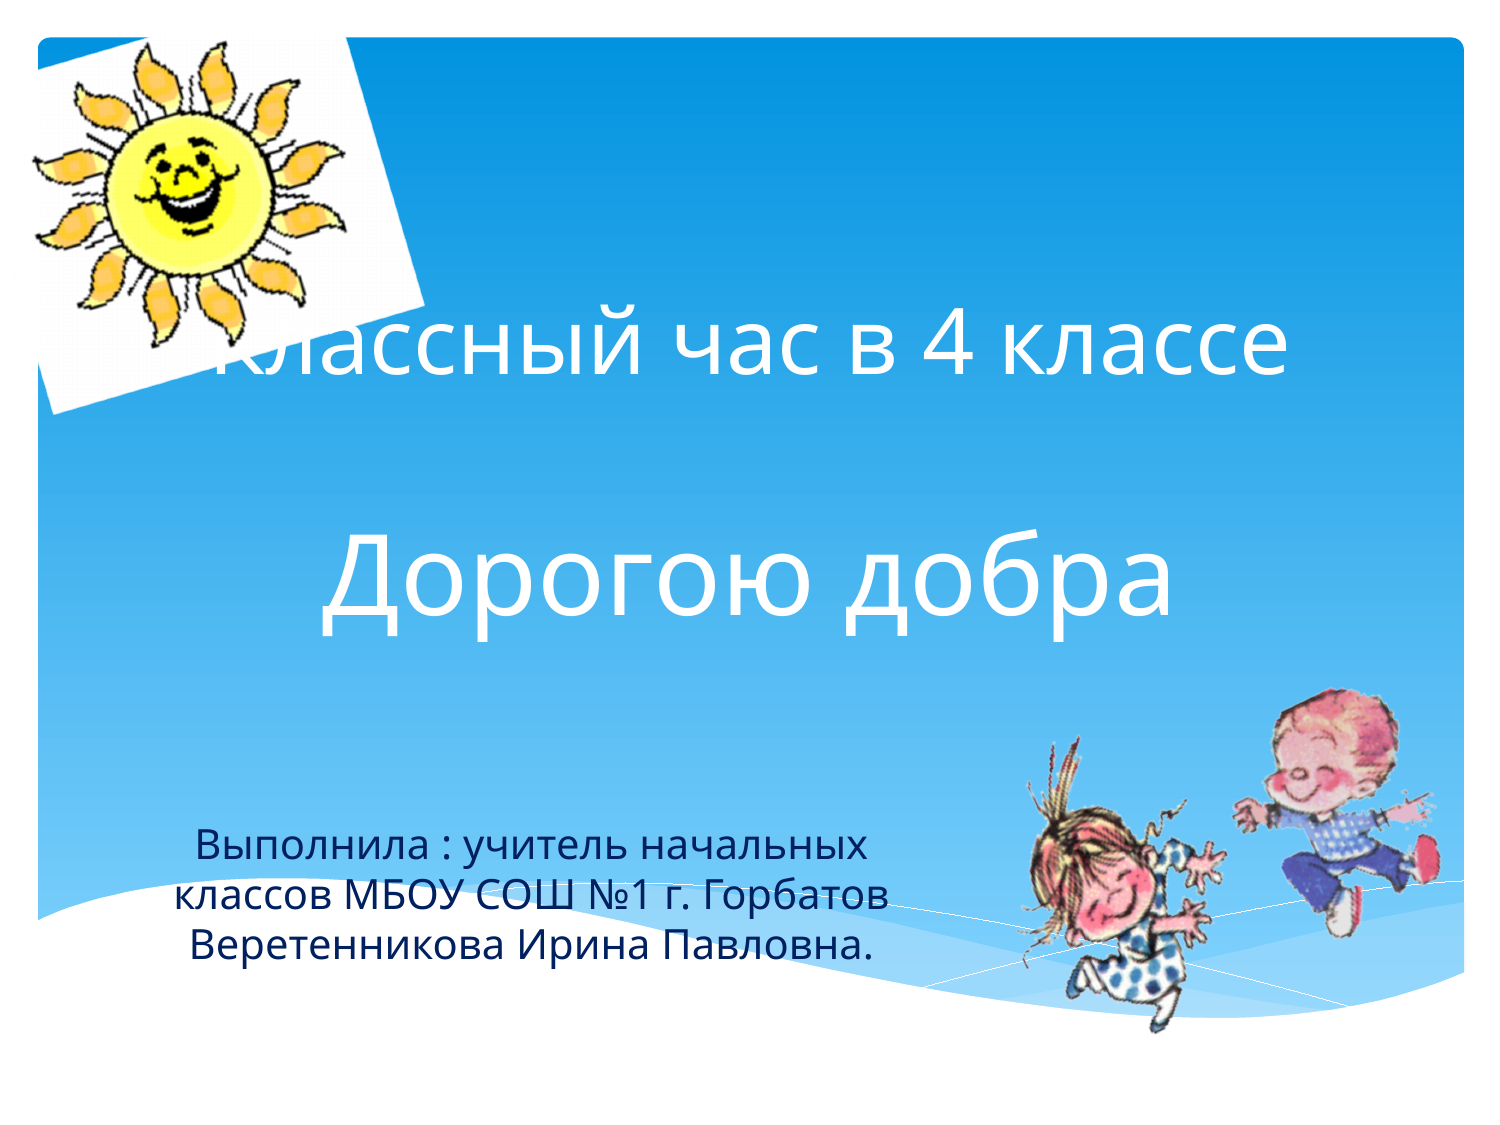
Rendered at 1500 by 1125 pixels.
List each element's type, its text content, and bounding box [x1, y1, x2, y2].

title Классный час в 4 классе Дорогою добра [112, 262, 1388, 646]
subtitle Выполнила : учитель начальных классов МБОУ СОШ №1 г. Горбатов Веретенникова Ирина Павловна. [100, 810, 963, 1047]
picture [923, 589, 1500, 1097]
picture [0, 0, 424, 414]
